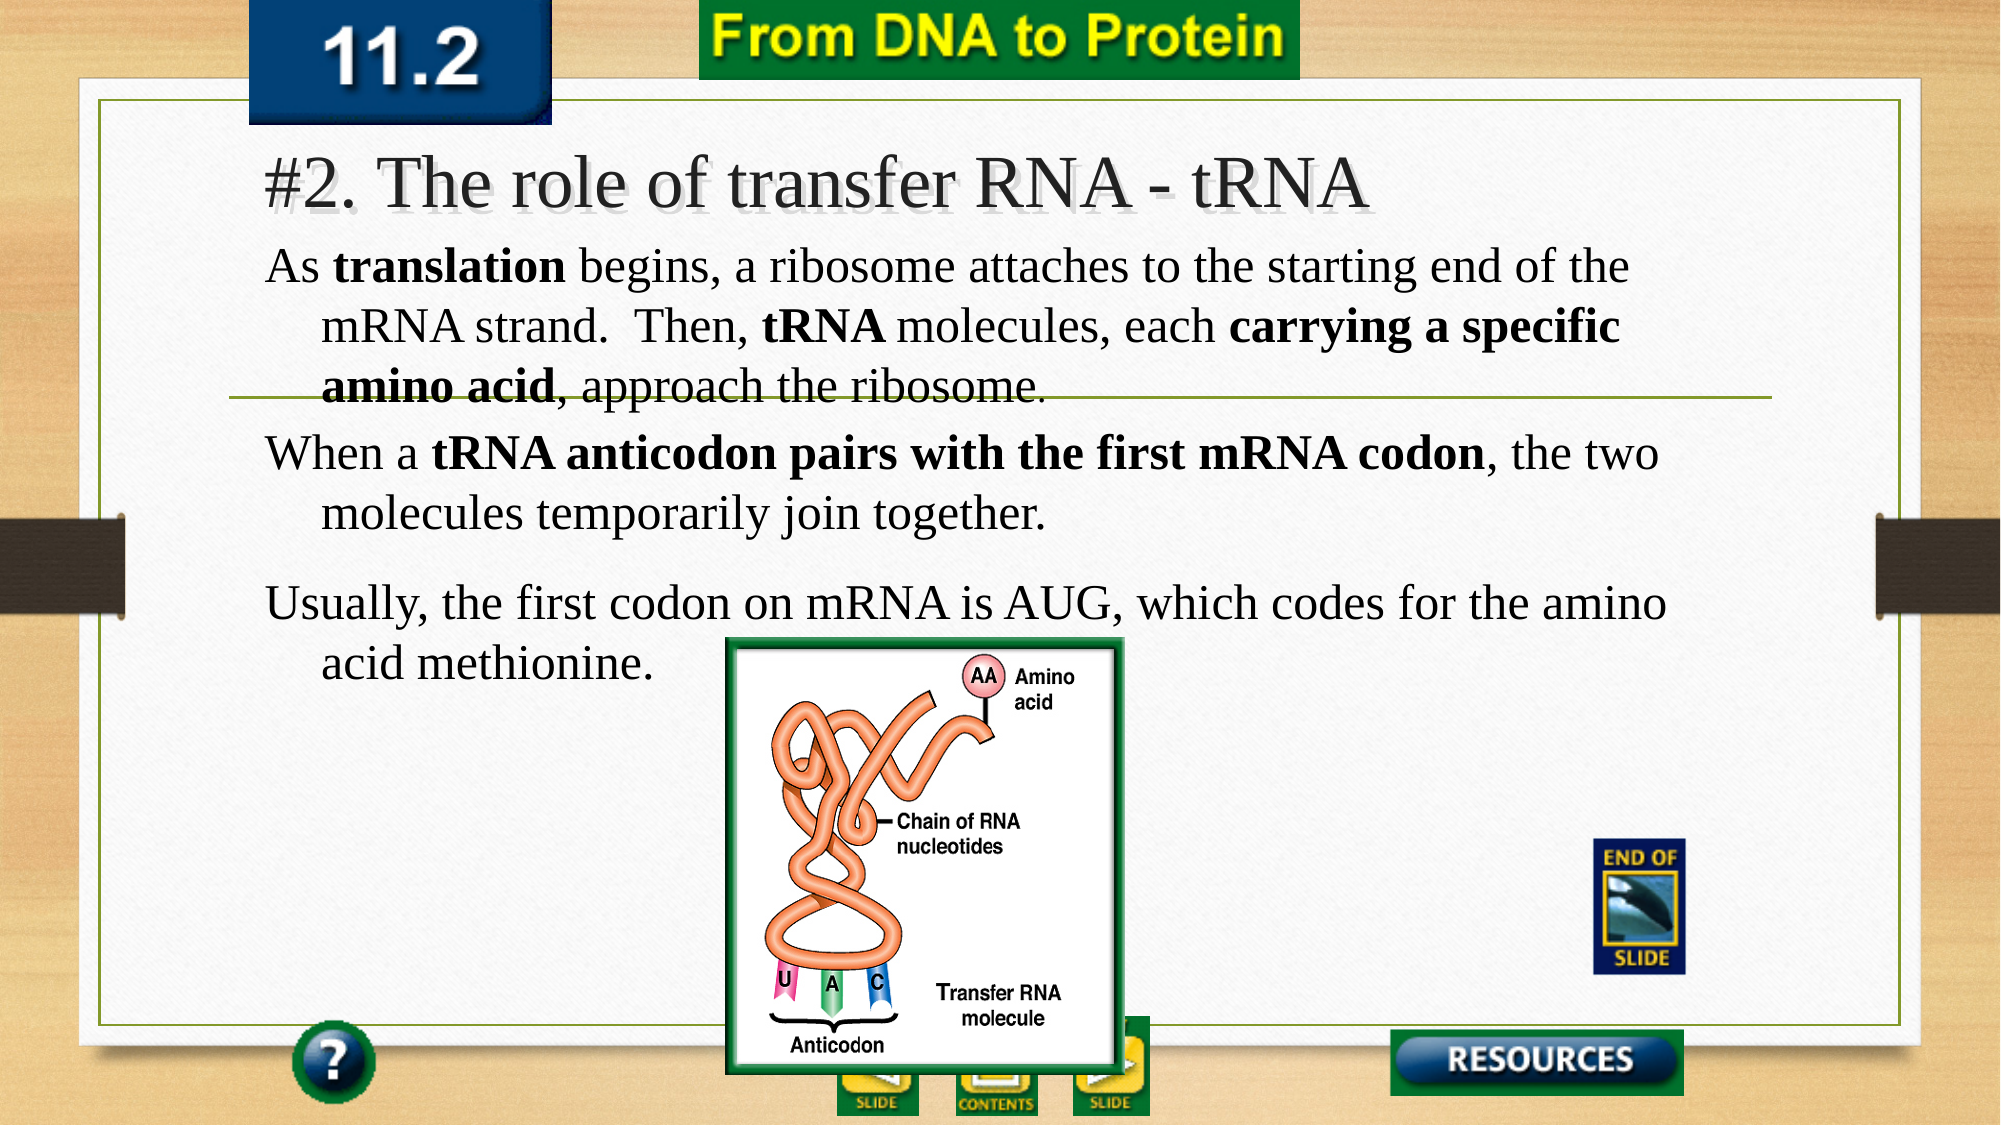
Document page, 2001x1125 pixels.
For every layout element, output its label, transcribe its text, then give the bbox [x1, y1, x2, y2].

text_box When a tRNA anticodon pairs with the first mRNA codon, the two molecules temporarily join together. [249, 412, 1750, 548]
text_box #2. The role of transfer RNA - tRNA [249, 124, 1413, 230]
text_box Usually, the first codon on mRNA is AUG, which codes for the amino acid methionine. [249, 562, 1750, 698]
text_box As translation begins, a ribosome attaches to the starting end of the mRNA strand. Then, tRNA molecules, each carrying a specific amino acid, approach the ribosome. [249, 224, 1750, 412]
picture [0, 0, 2001, 1125]
